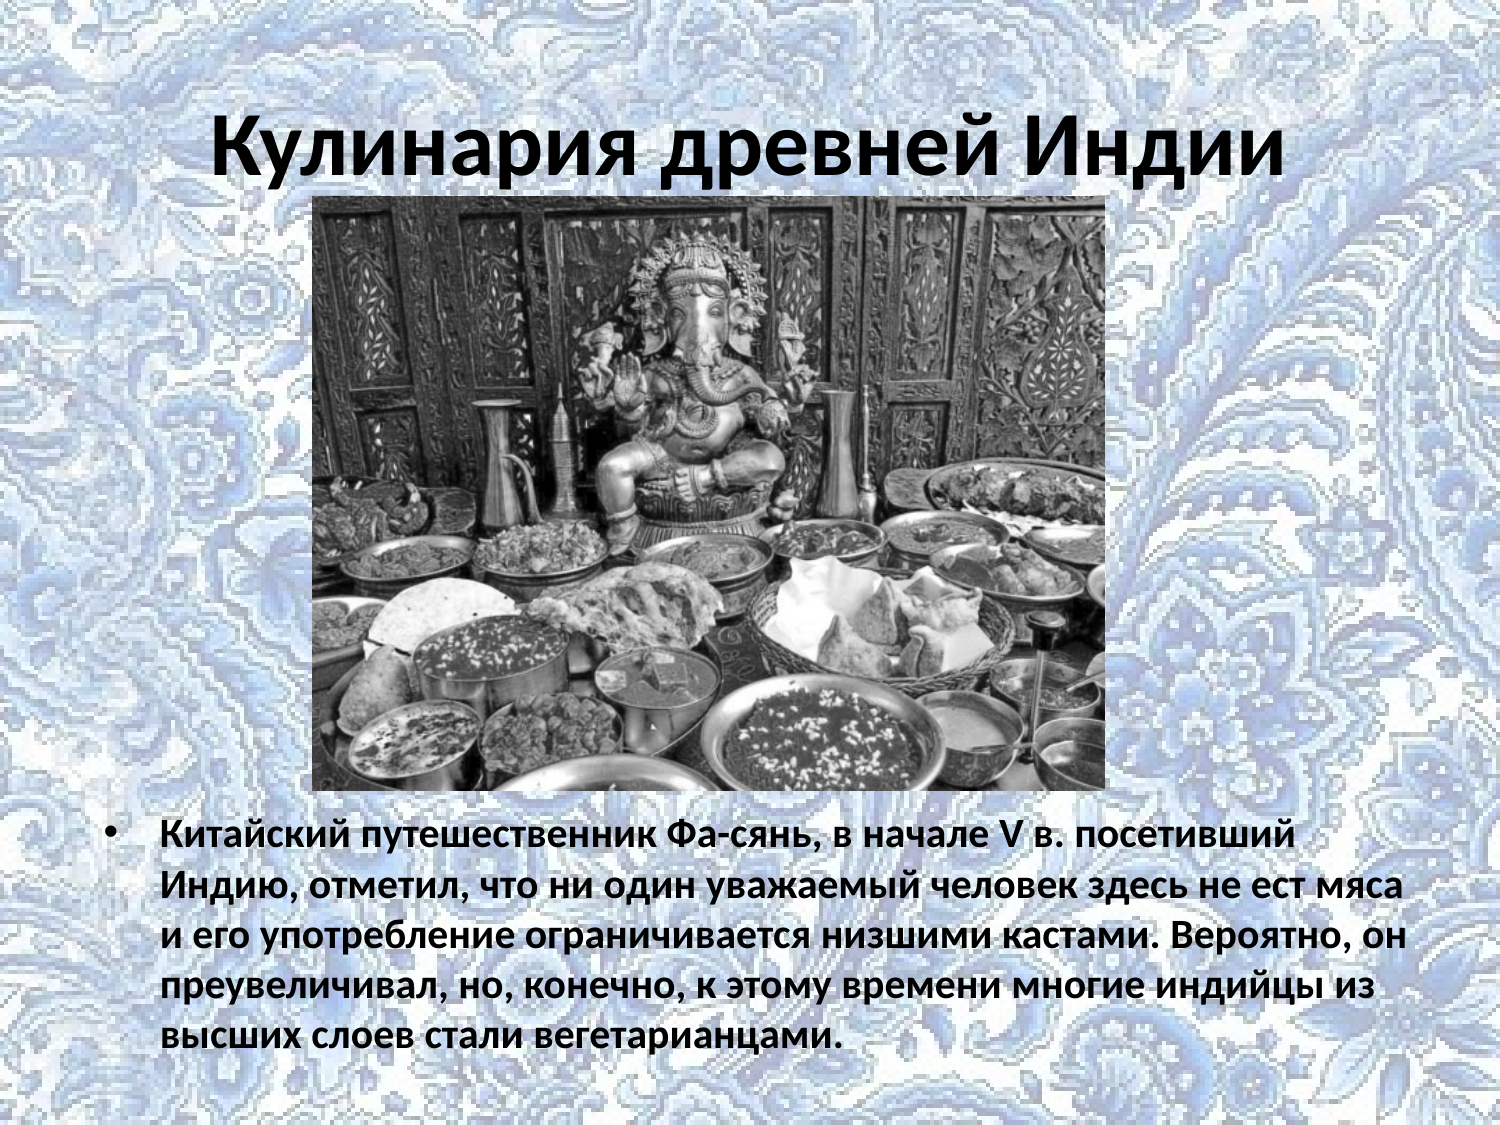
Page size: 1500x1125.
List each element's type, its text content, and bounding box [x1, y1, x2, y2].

picture [312, 196, 1105, 791]
title Кулинария древней Индии [75, 45, 1425, 233]
list Китайский путешественник Фа-сянь, в начале V в. посетивший Индию, отметил, что ни один уважаемый человек здесь не ест мяса и его употребление ограничивается низшими кастами. Вероятно, он преувеличивал, но, конечно, к этому времени многие индийцы из высших слоев стали вегетарианцами. [88, 798, 1425, 1071]
